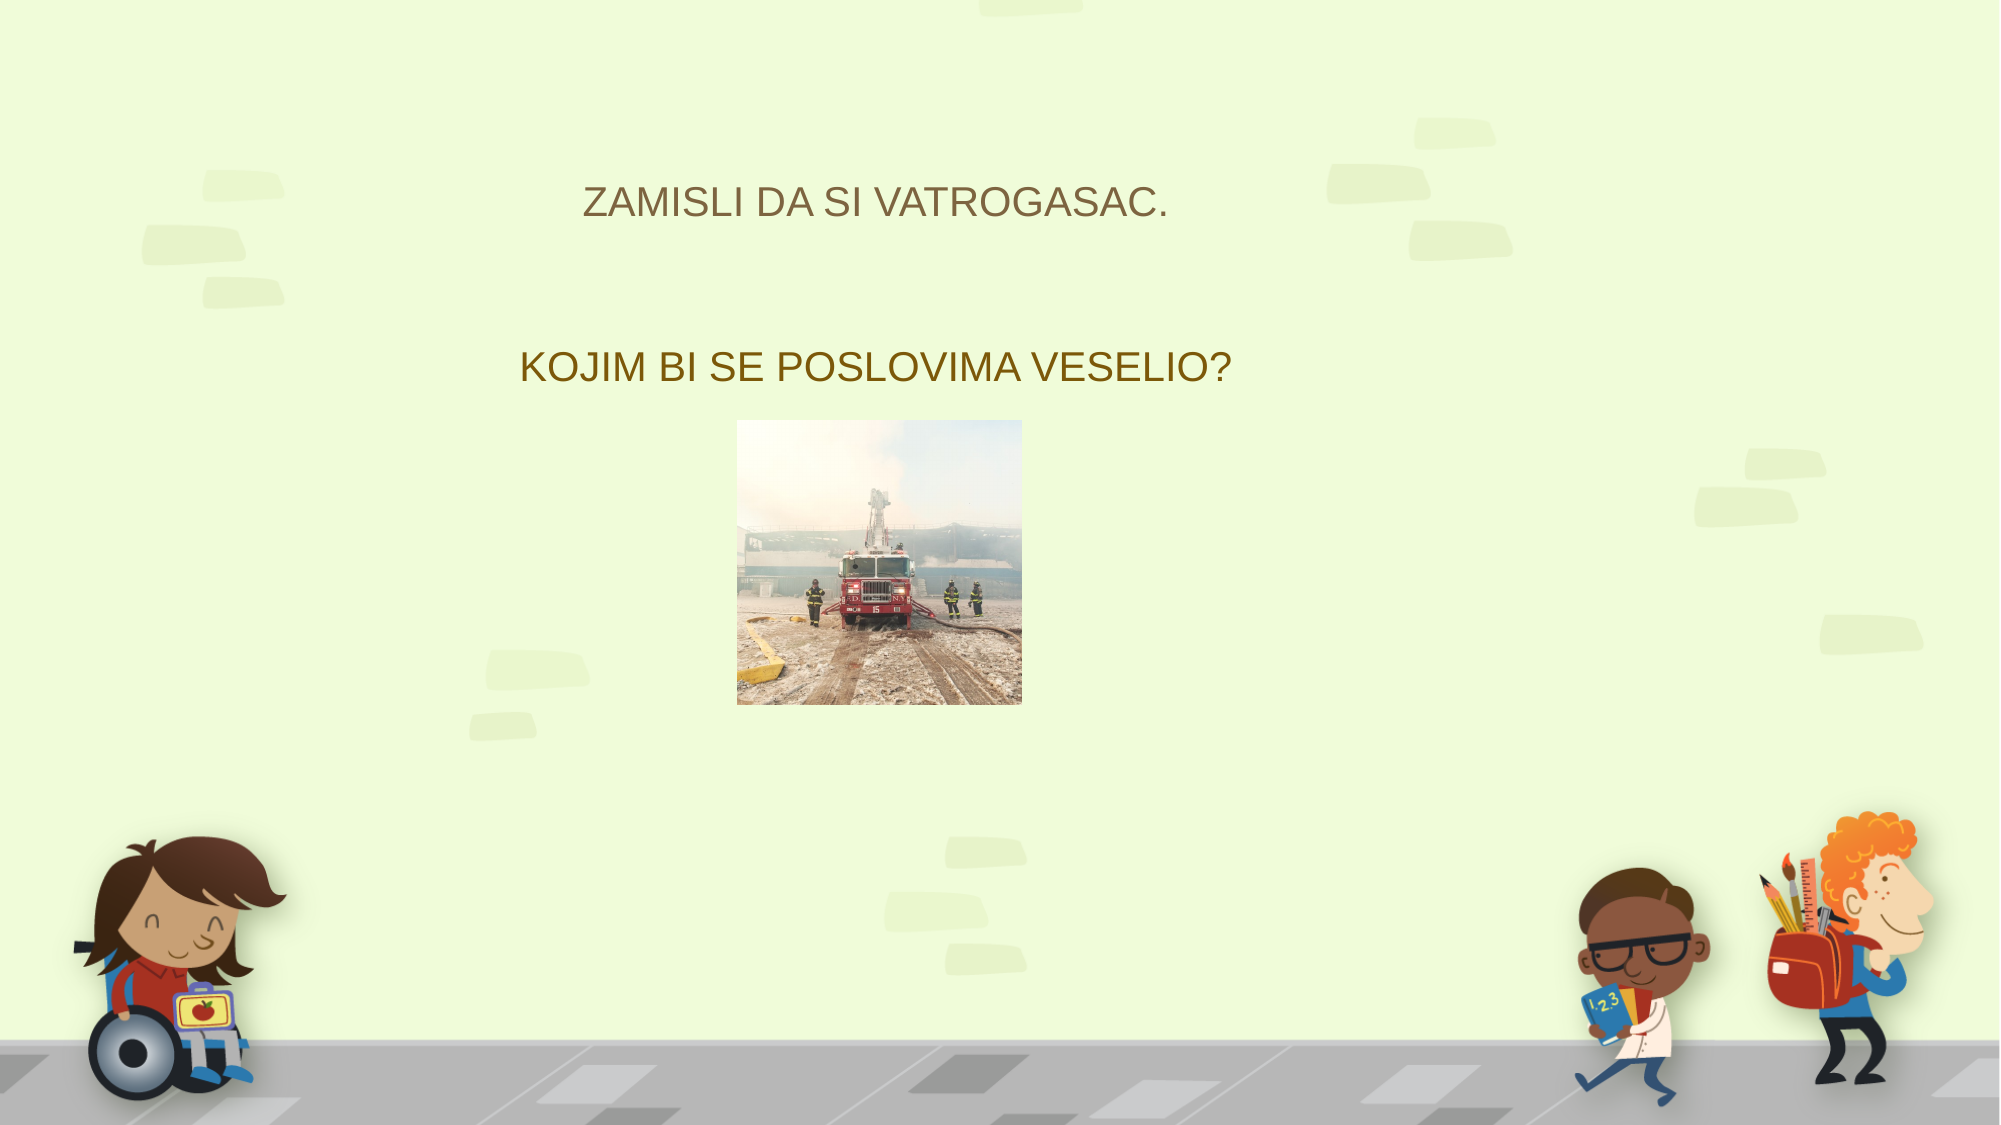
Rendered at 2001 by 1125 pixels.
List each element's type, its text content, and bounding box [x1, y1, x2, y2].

picture [0, 0, 2000, 1125]
list ZAMISLI DA SI VATROGASAC. KOJIM BI SE POSLOVIMA VESELIO? [456, 172, 1296, 870]
